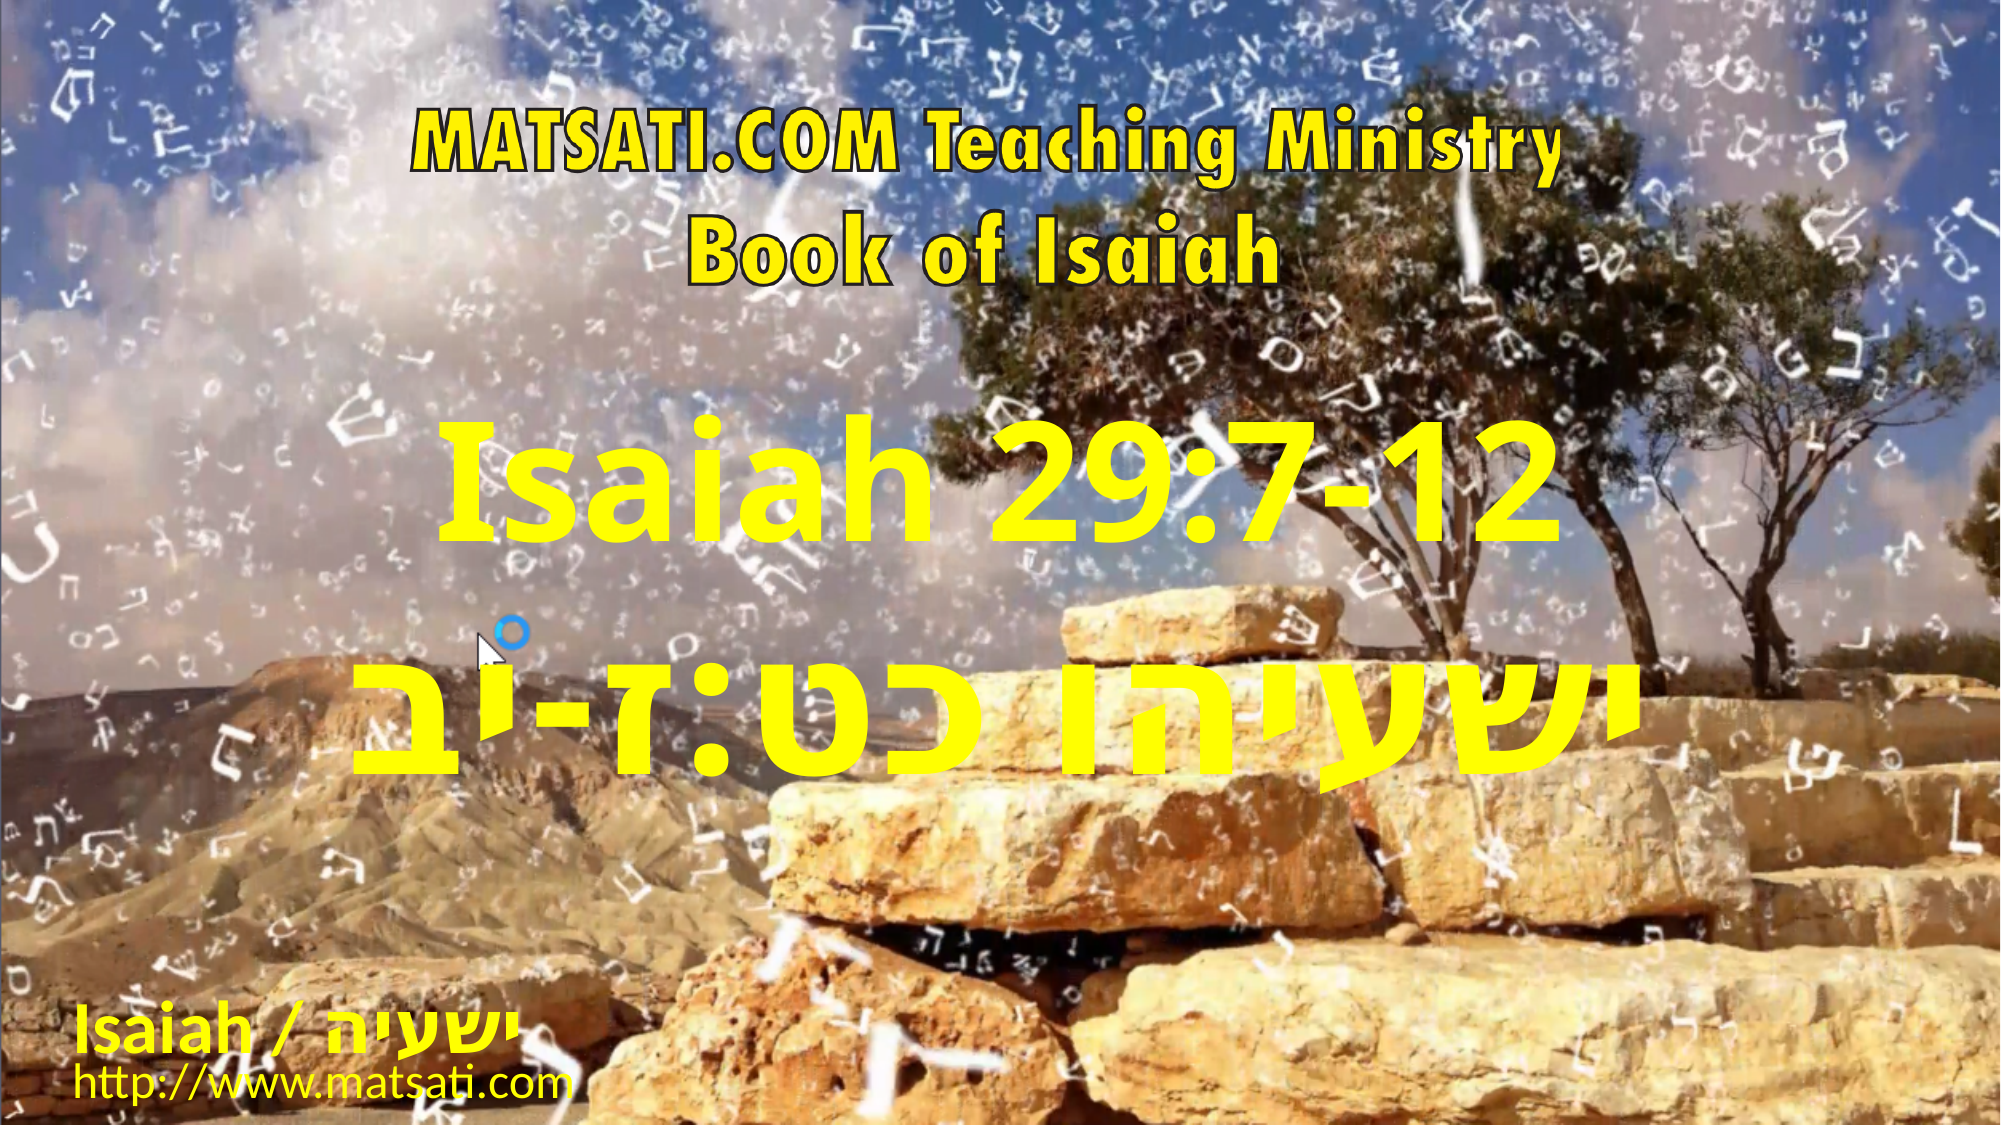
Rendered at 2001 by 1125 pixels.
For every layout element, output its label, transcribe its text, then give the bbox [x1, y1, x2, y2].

text_box Isaiah / ישעיה [57, 971, 1716, 1076]
text_box Isaiah 29:7-12 ישעיהו כט:ז-יב [0, 367, 2000, 823]
text_box http://www.matsati.com [57, 1076, 1275, 1116]
picture [0, 0, 2001, 1125]
